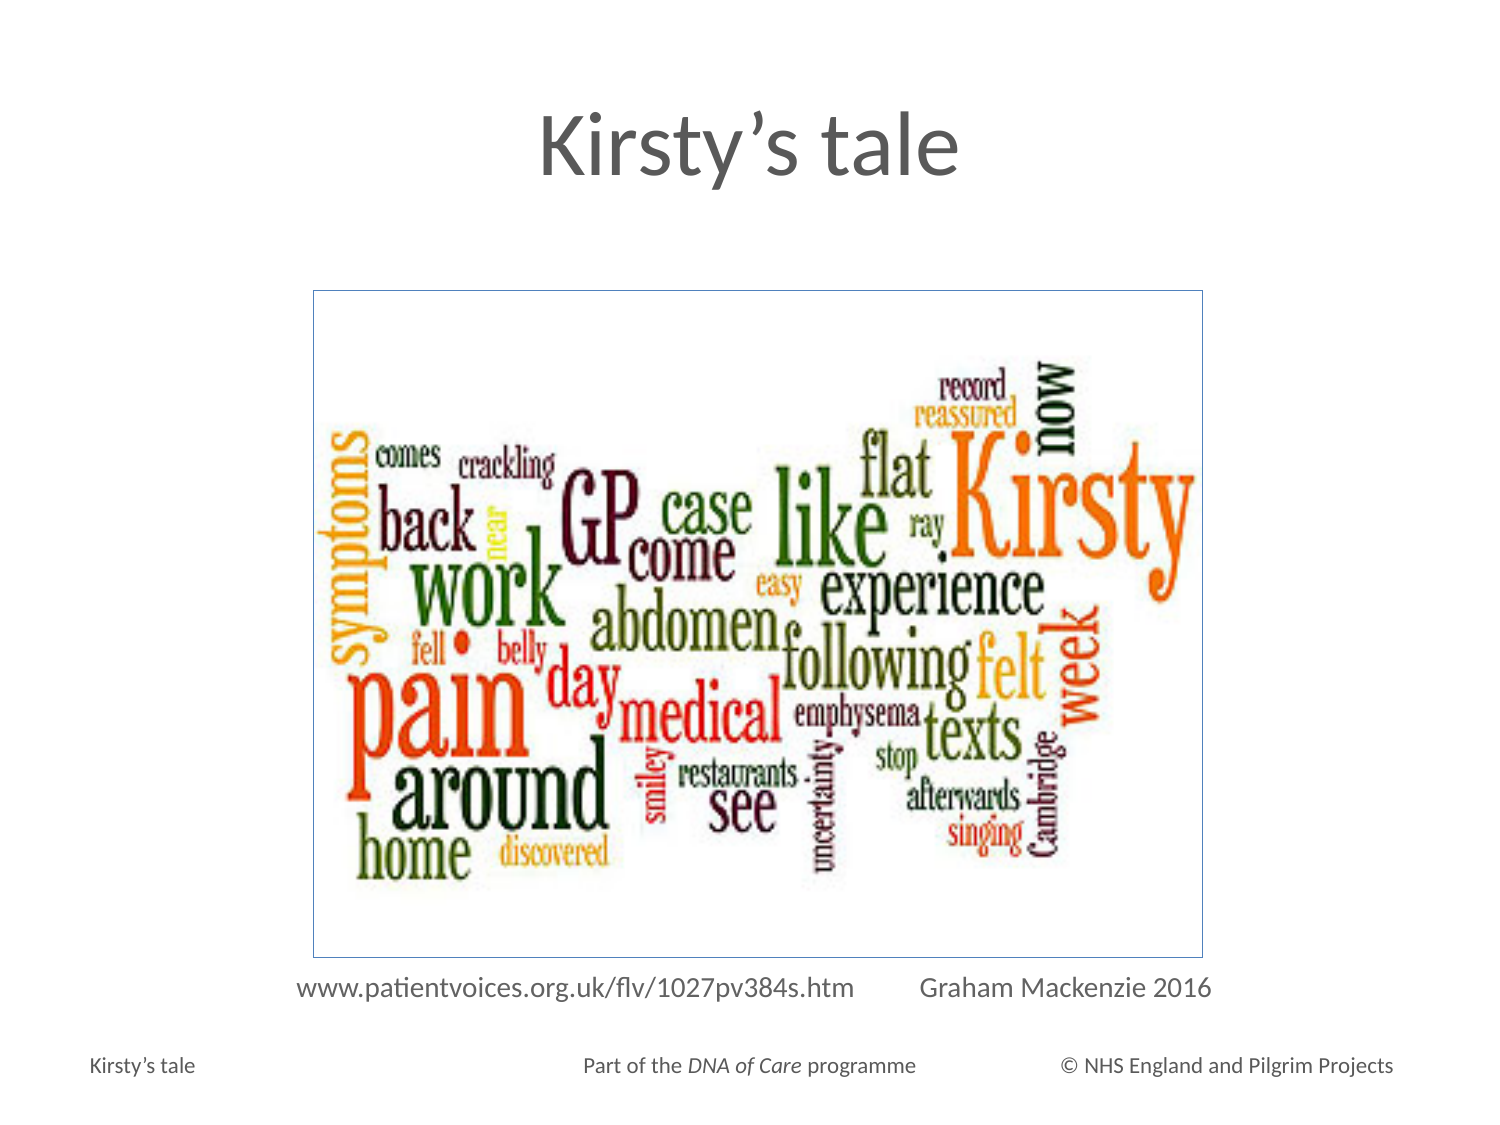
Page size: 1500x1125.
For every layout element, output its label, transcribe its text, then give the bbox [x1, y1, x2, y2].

text_box www.patientvoices.org.uk/flv/1027pv384s.htm Graham Mackenzie 2016 [281, 960, 1235, 1011]
slide_number Kirsty’s tale [75, 1042, 467, 1103]
picture [312, 290, 1203, 959]
footer Part of the DNA of Care programme [512, 1042, 988, 1103]
title Kirsty’s tale [75, 45, 1425, 233]
slide_number © NHS England and Pilgrim Projects [1045, 1042, 1447, 1103]
